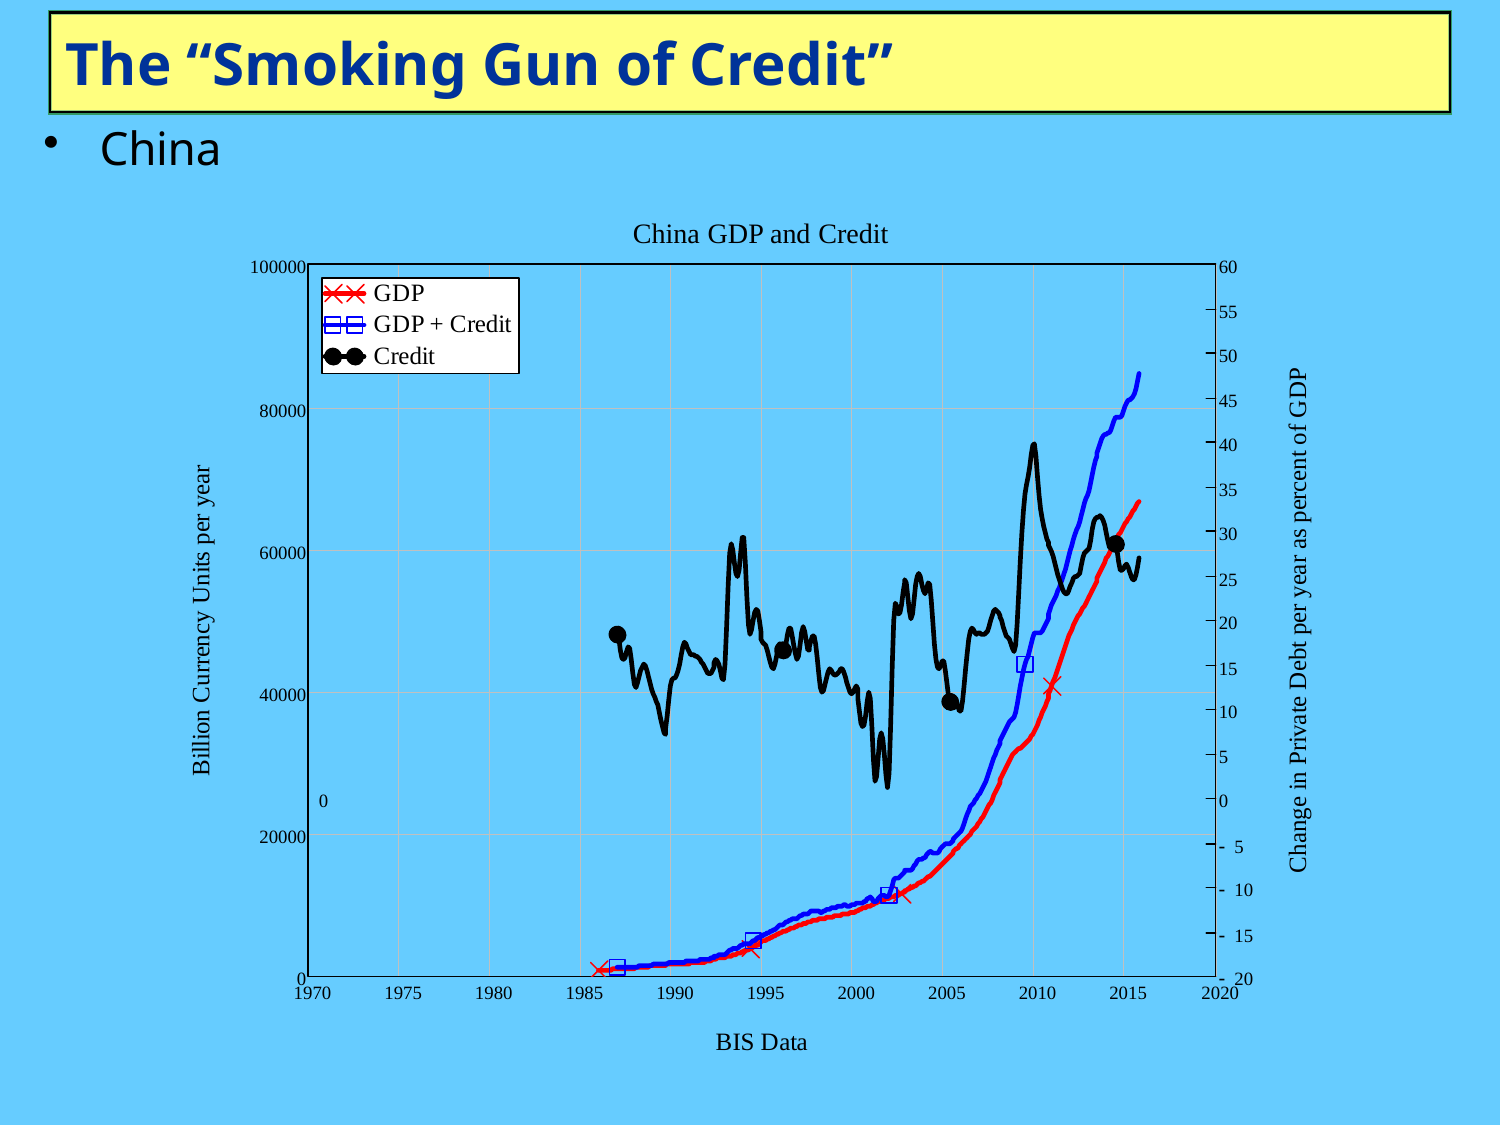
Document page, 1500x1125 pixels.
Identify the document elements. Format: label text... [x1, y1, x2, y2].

picture [169, 199, 1330, 1068]
title The “Smoking Gun of Credit” [49, 11, 1451, 112]
list China [37, 112, 1475, 188]
